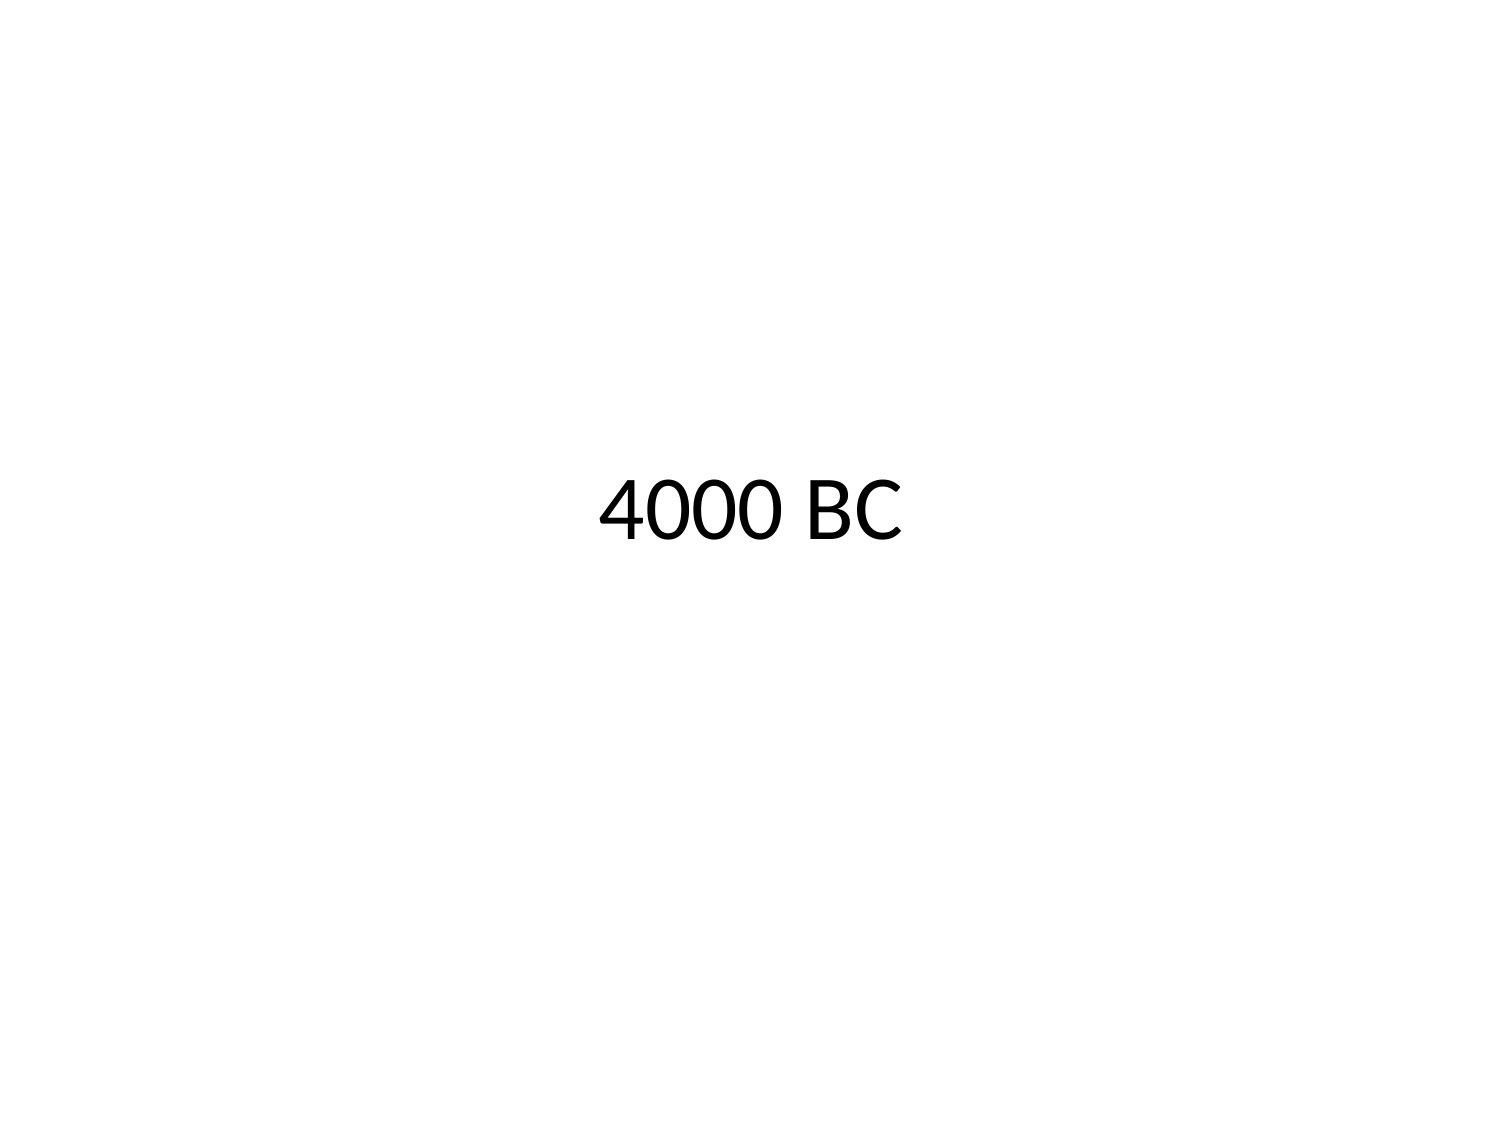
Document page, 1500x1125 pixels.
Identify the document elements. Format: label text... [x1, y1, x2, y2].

title 4000 BC [76, 408, 1427, 597]
